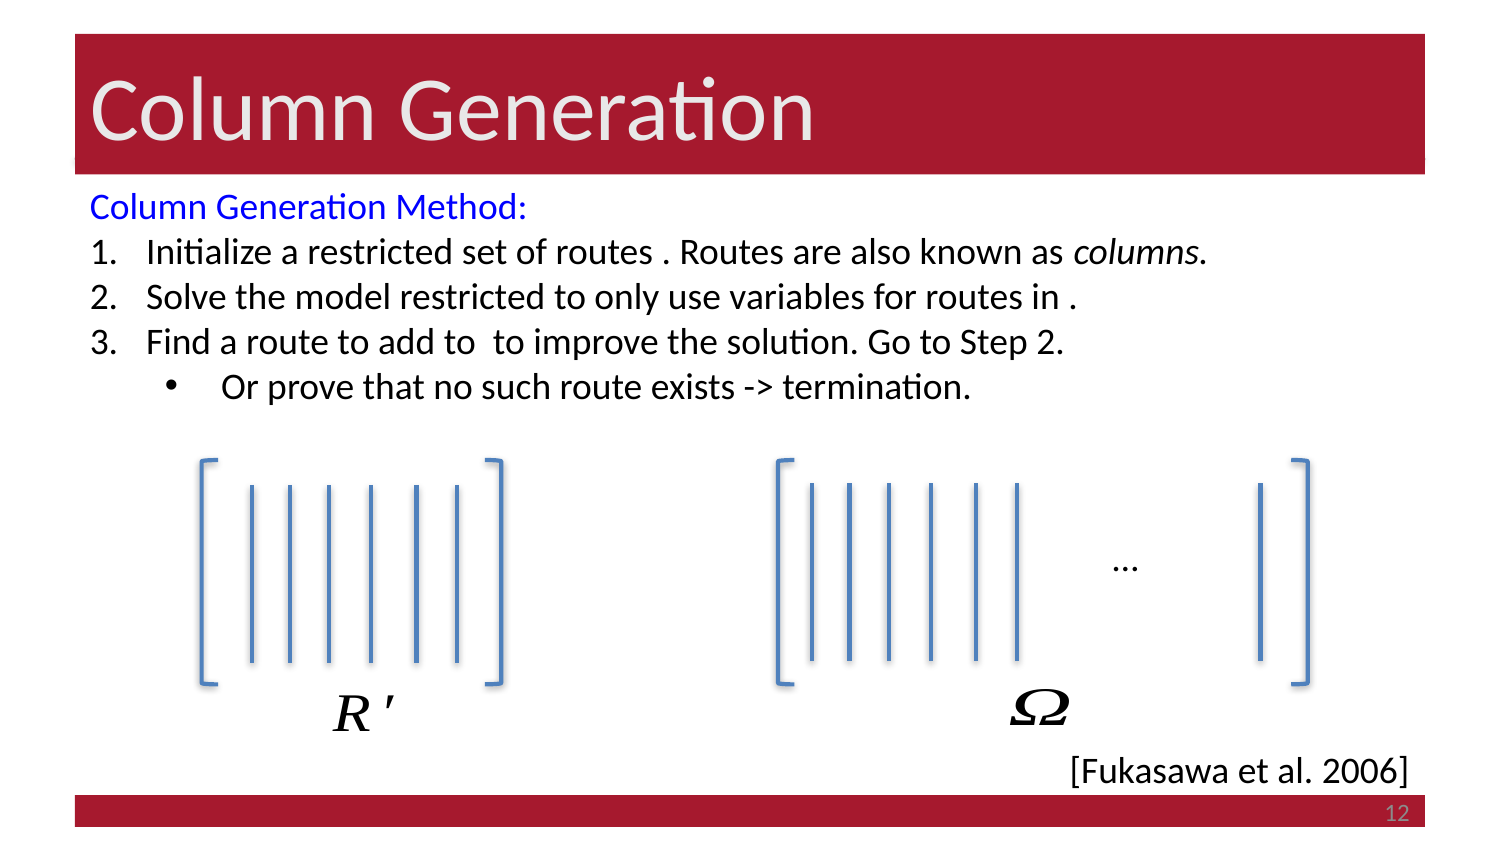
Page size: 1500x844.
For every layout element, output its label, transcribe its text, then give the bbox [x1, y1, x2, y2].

text_box [199, 457, 219, 687]
text_box [484, 457, 504, 687]
text_box [1291, 457, 1310, 687]
text_box [775, 457, 795, 687]
text_box [Fukasawa et al. 2006] [1054, 738, 1425, 799]
title Column Generation [75, 33, 1425, 175]
text_box … [1098, 526, 1167, 587]
